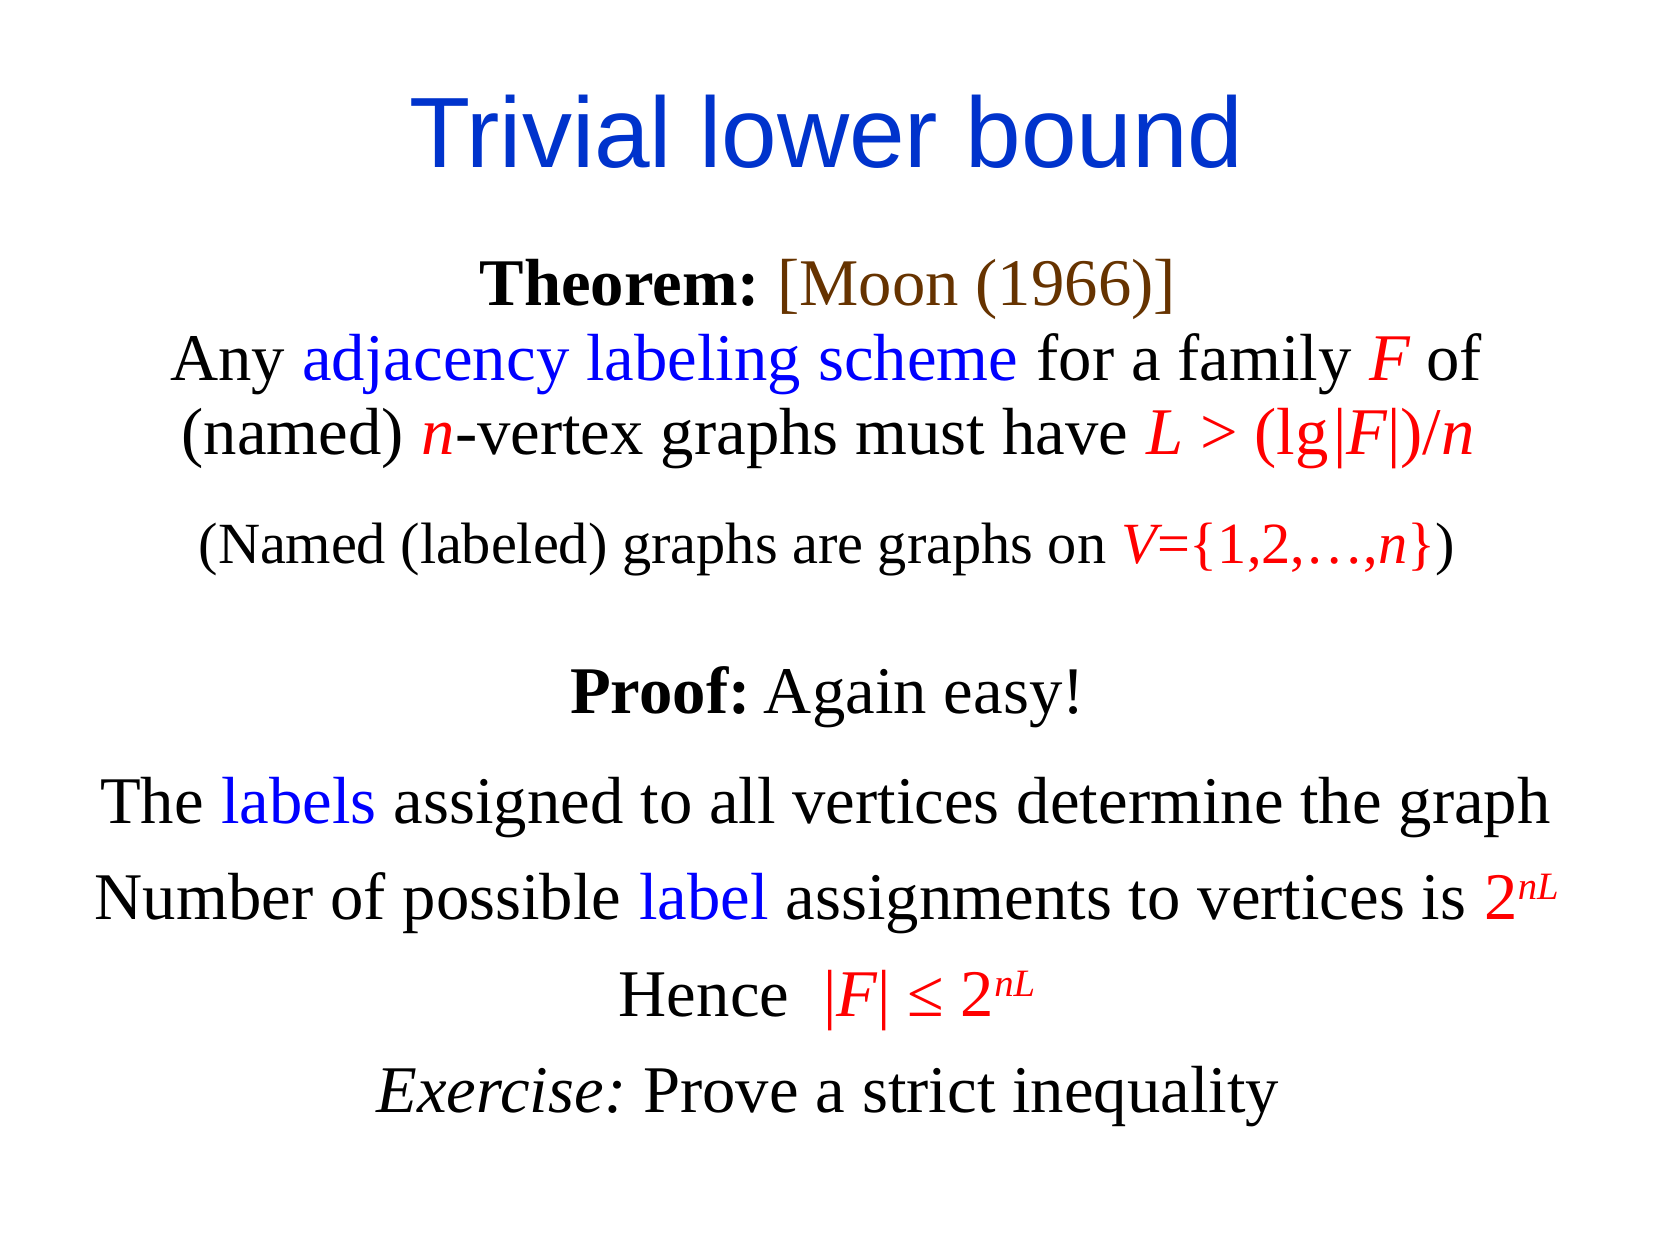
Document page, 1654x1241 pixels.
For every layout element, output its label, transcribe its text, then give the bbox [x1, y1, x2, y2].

text_box The labels assigned to all vertices determine the graph [0, 763, 1654, 838]
text_box Exercise: Prove a strict inequality [1, 1052, 1654, 1128]
text_box (Named (labeled) graphs are graphs on V={1,2,…,n}) [0, 511, 1654, 577]
text_box Number of possible label assignments to vertices is 2nL [0, 860, 1654, 935]
text_box Theorem: [Moon (1966)] Any adjacency labeling scheme for a family F of (named) n-vertex graphs must have L > (lg |F|)/n [1, 246, 1654, 470]
text_box Trivial lower bound [0, 78, 1654, 190]
text_box Hence |F| ≤ 2nL [0, 956, 1654, 1031]
text_box Proof: Again easy! [0, 653, 1654, 729]
